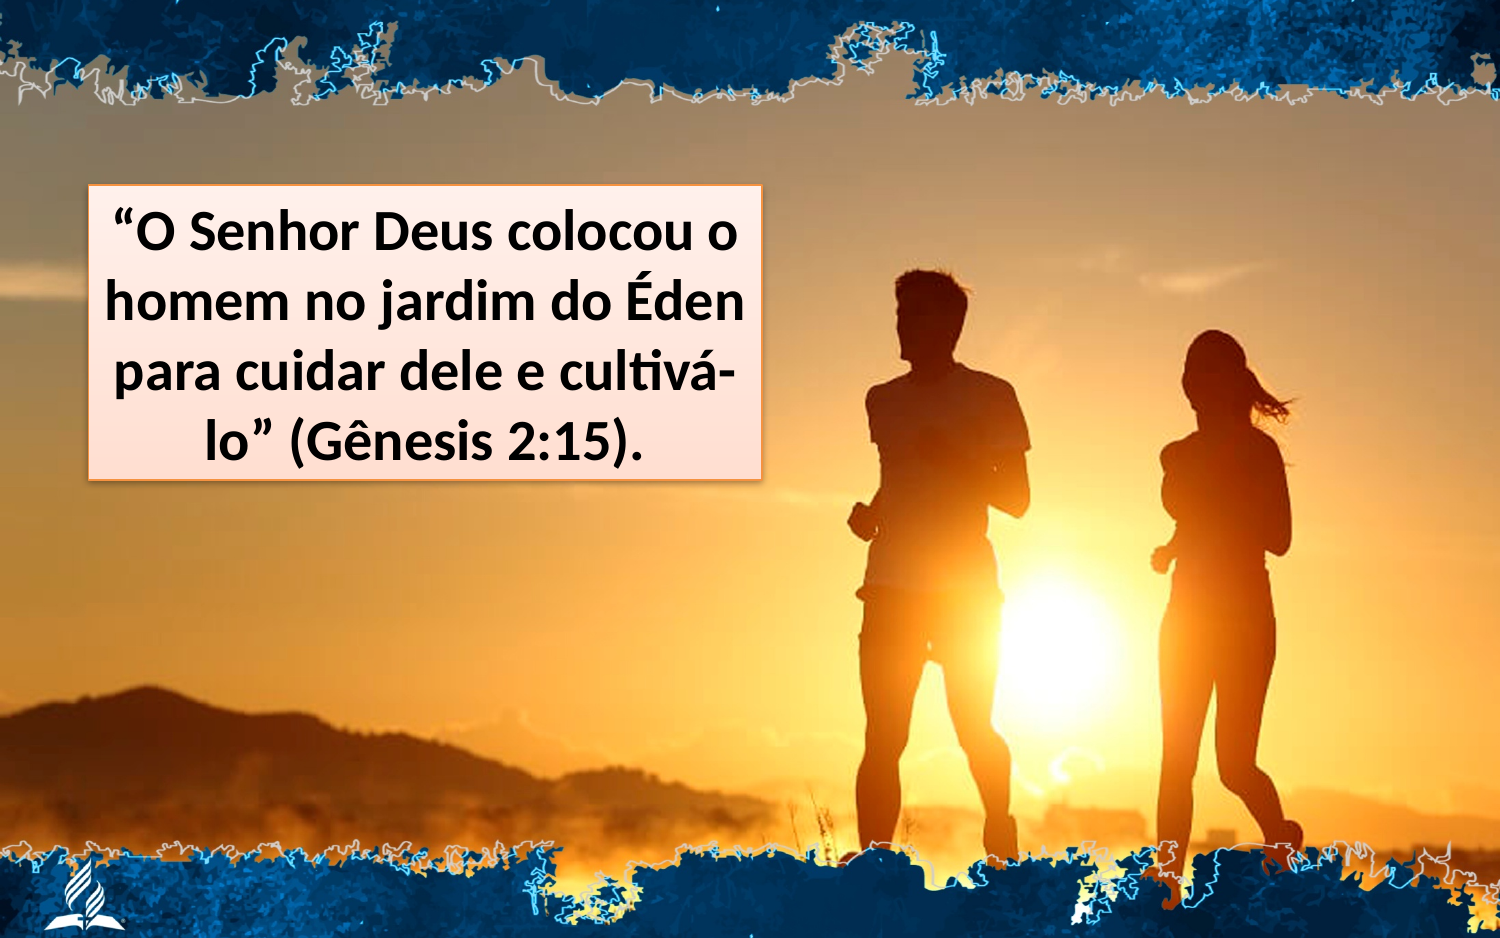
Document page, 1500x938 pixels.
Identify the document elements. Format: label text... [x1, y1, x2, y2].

picture [0, 0, 1500, 938]
text_box “O Senhor Deus colocou o homem no jardim do Éden para cuidar dele e cultivá-lo” (Gênesis 2:15). [88, 184, 763, 481]
